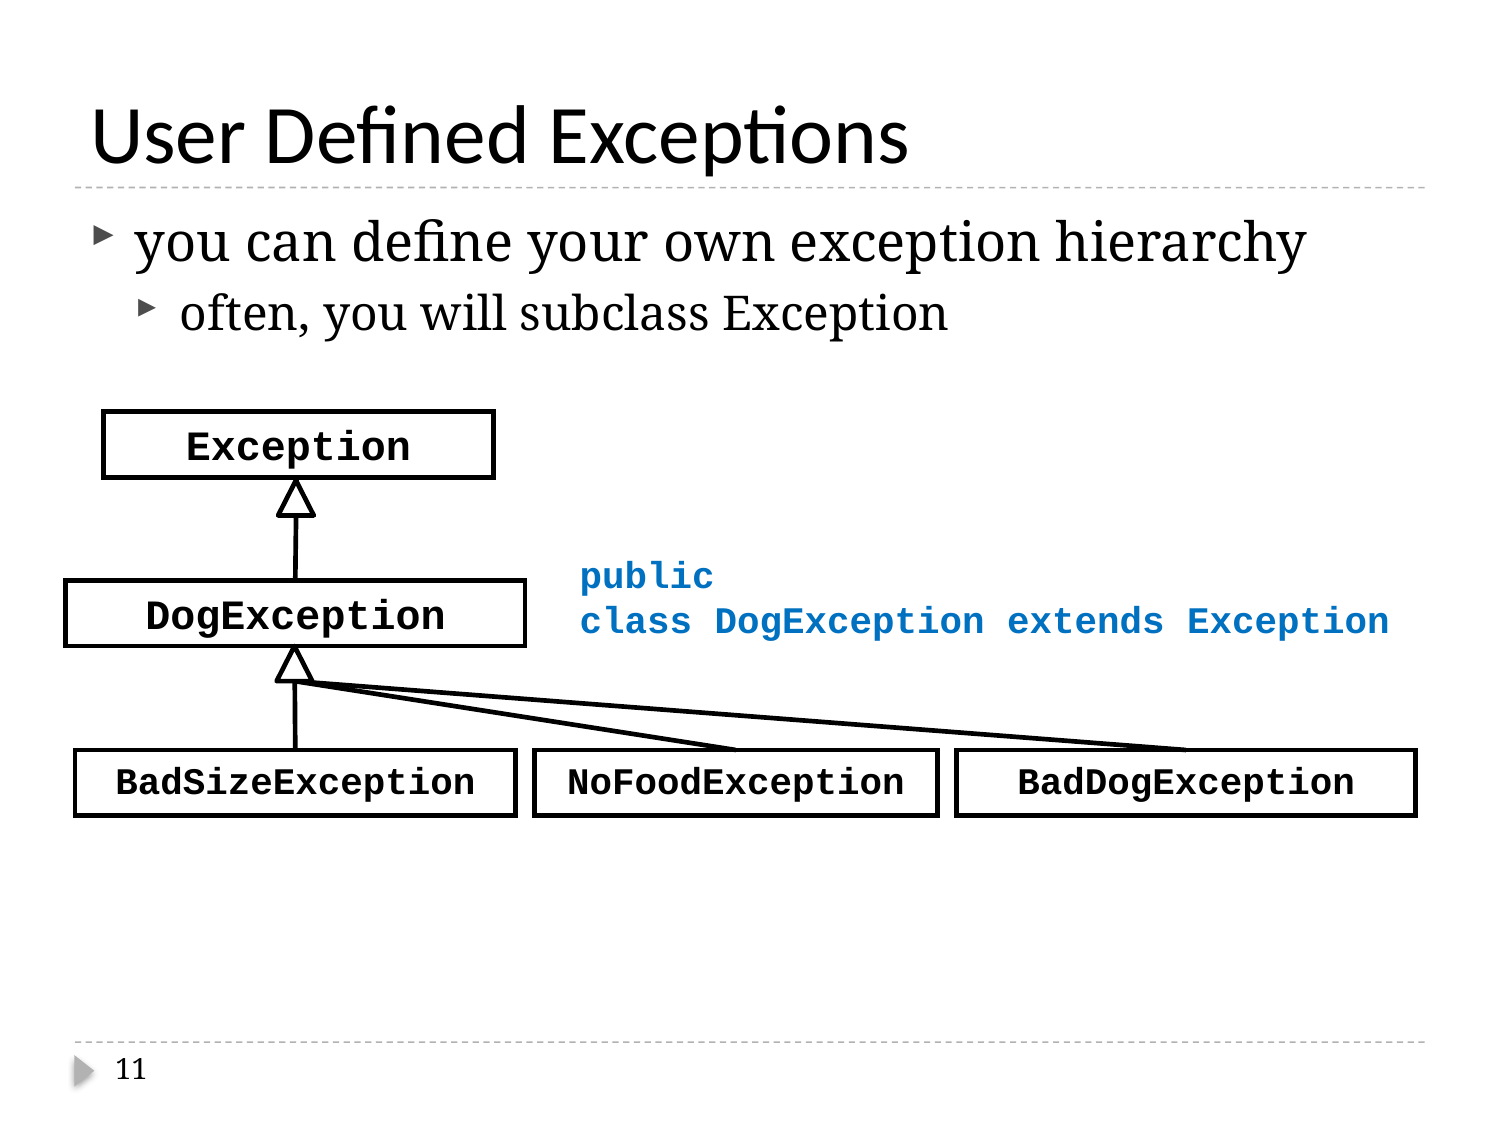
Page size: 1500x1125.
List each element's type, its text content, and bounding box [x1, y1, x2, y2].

text_box NoFoodException [534, 764, 938, 816]
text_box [294, 680, 1187, 751]
text_box public class DogException extends Exception [564, 543, 1405, 649]
text_box [276, 478, 316, 517]
list you can define your own exception hierarchy often, you will subclass Exception [74, 199, 1426, 1011]
text_box BadDogException [956, 750, 1416, 816]
slide_number 11 [100, 1042, 426, 1103]
text_box DogException [65, 580, 525, 647]
text_box [275, 644, 314, 683]
text_box Exception [103, 411, 494, 478]
title User Defined Exceptions [74, 24, 1426, 188]
text_box BadSizeException [75, 750, 516, 816]
